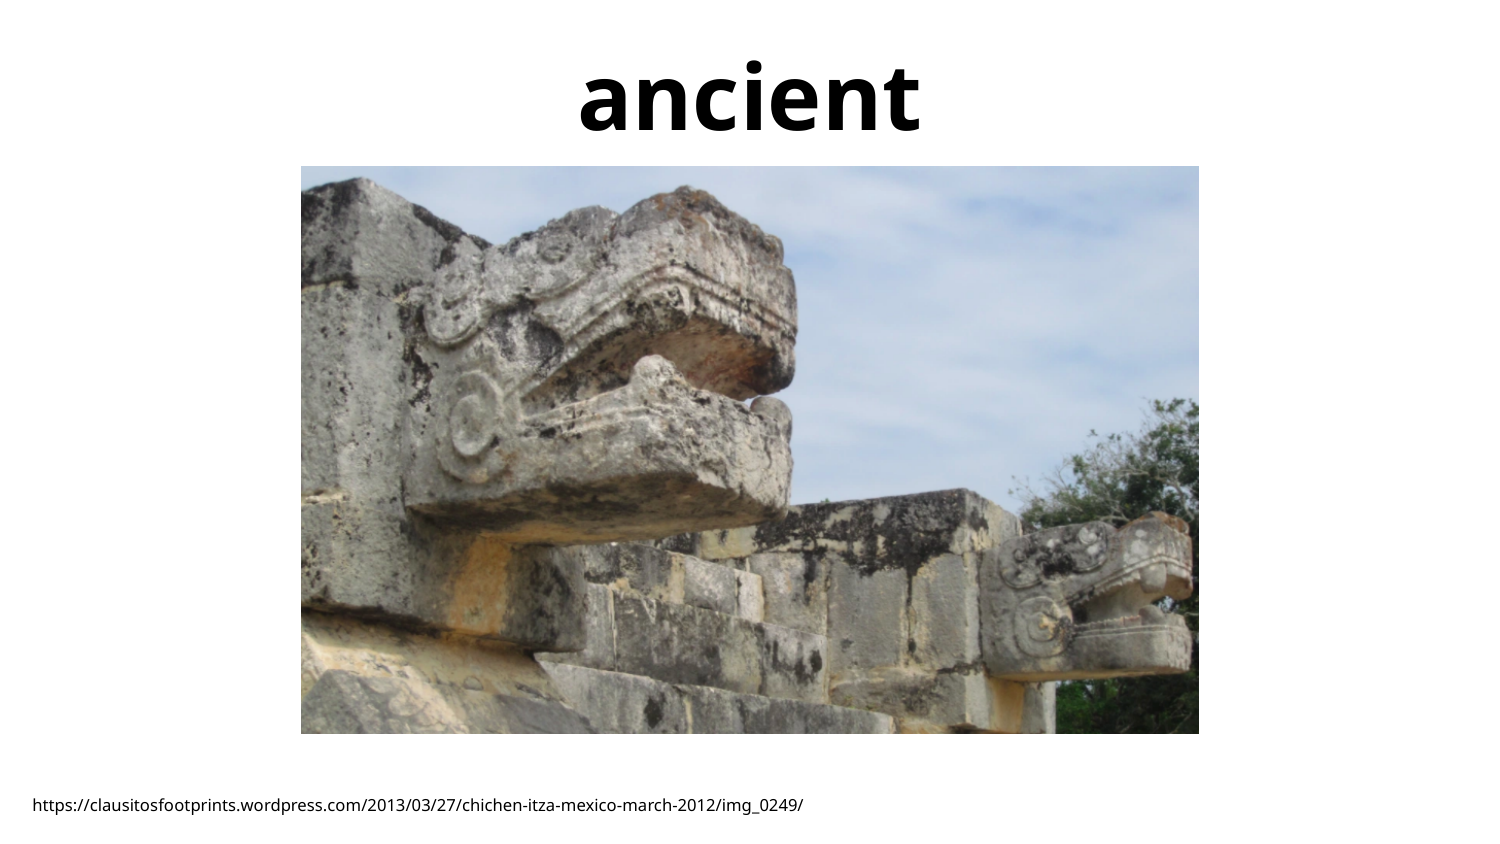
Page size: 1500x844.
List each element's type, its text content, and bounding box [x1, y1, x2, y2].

picture [301, 166, 1199, 734]
text_box https://clausitosfootprints.wordpress.com/2013/03/27/chichen-itza-mexico-march-2012/img_0249/ [17, 780, 1309, 830]
title ancient [51, 23, 1449, 167]
